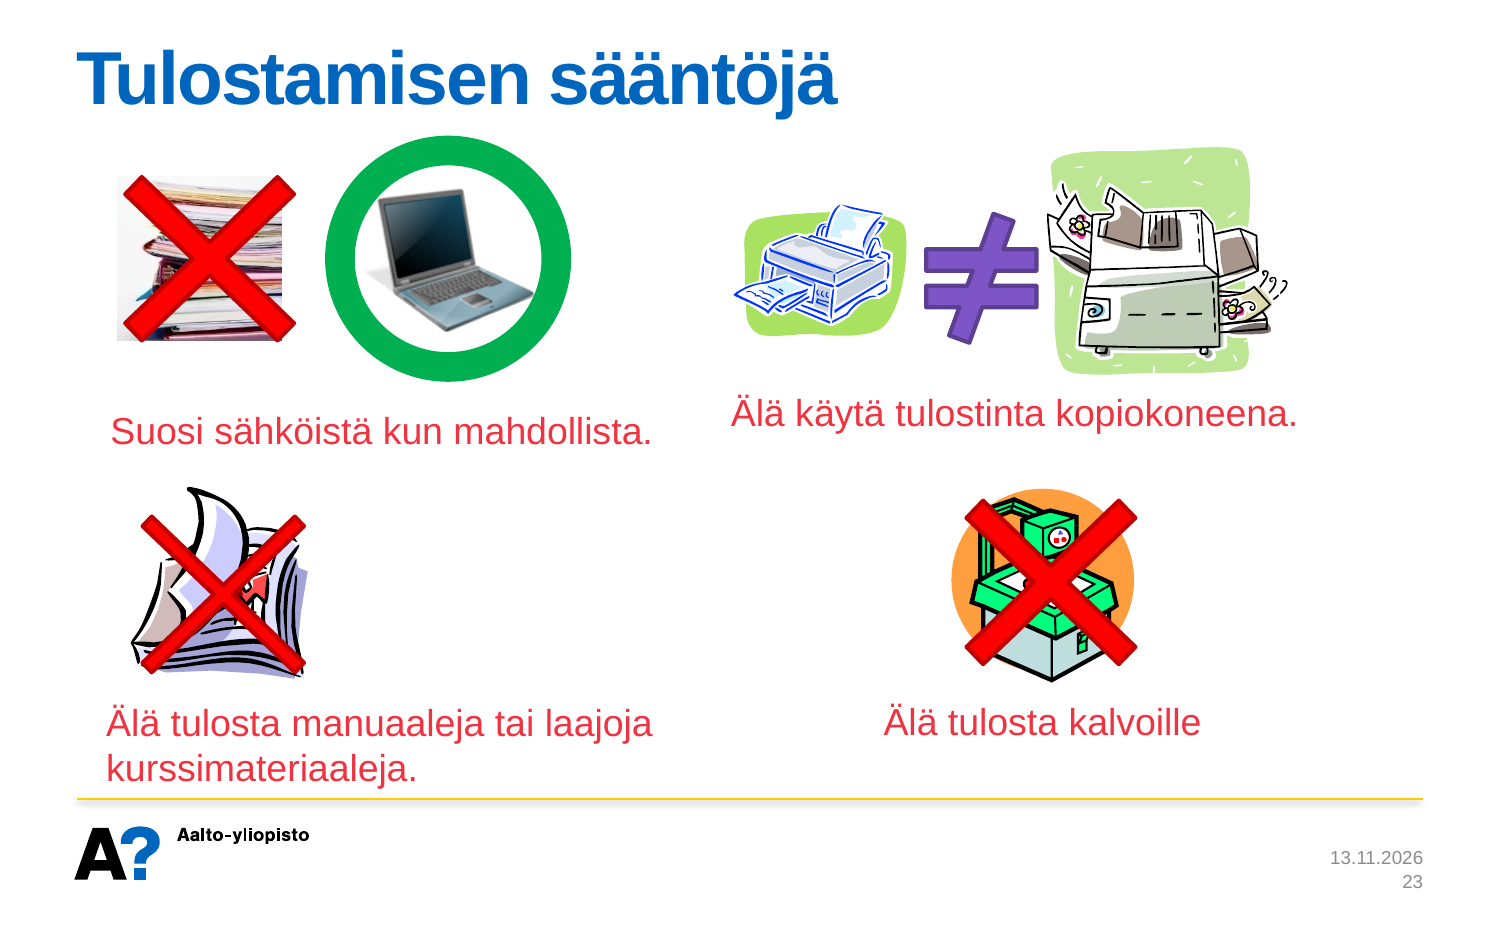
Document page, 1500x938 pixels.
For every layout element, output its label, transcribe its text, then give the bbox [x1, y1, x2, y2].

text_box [62, 117, 672, 461]
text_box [715, 143, 1341, 443]
title Tulostamisen sääntöjä [76, 43, 1424, 207]
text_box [76, 453, 725, 798]
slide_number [829, 844, 1424, 870]
slide_number 23 [829, 870, 1424, 893]
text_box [866, 441, 1219, 752]
